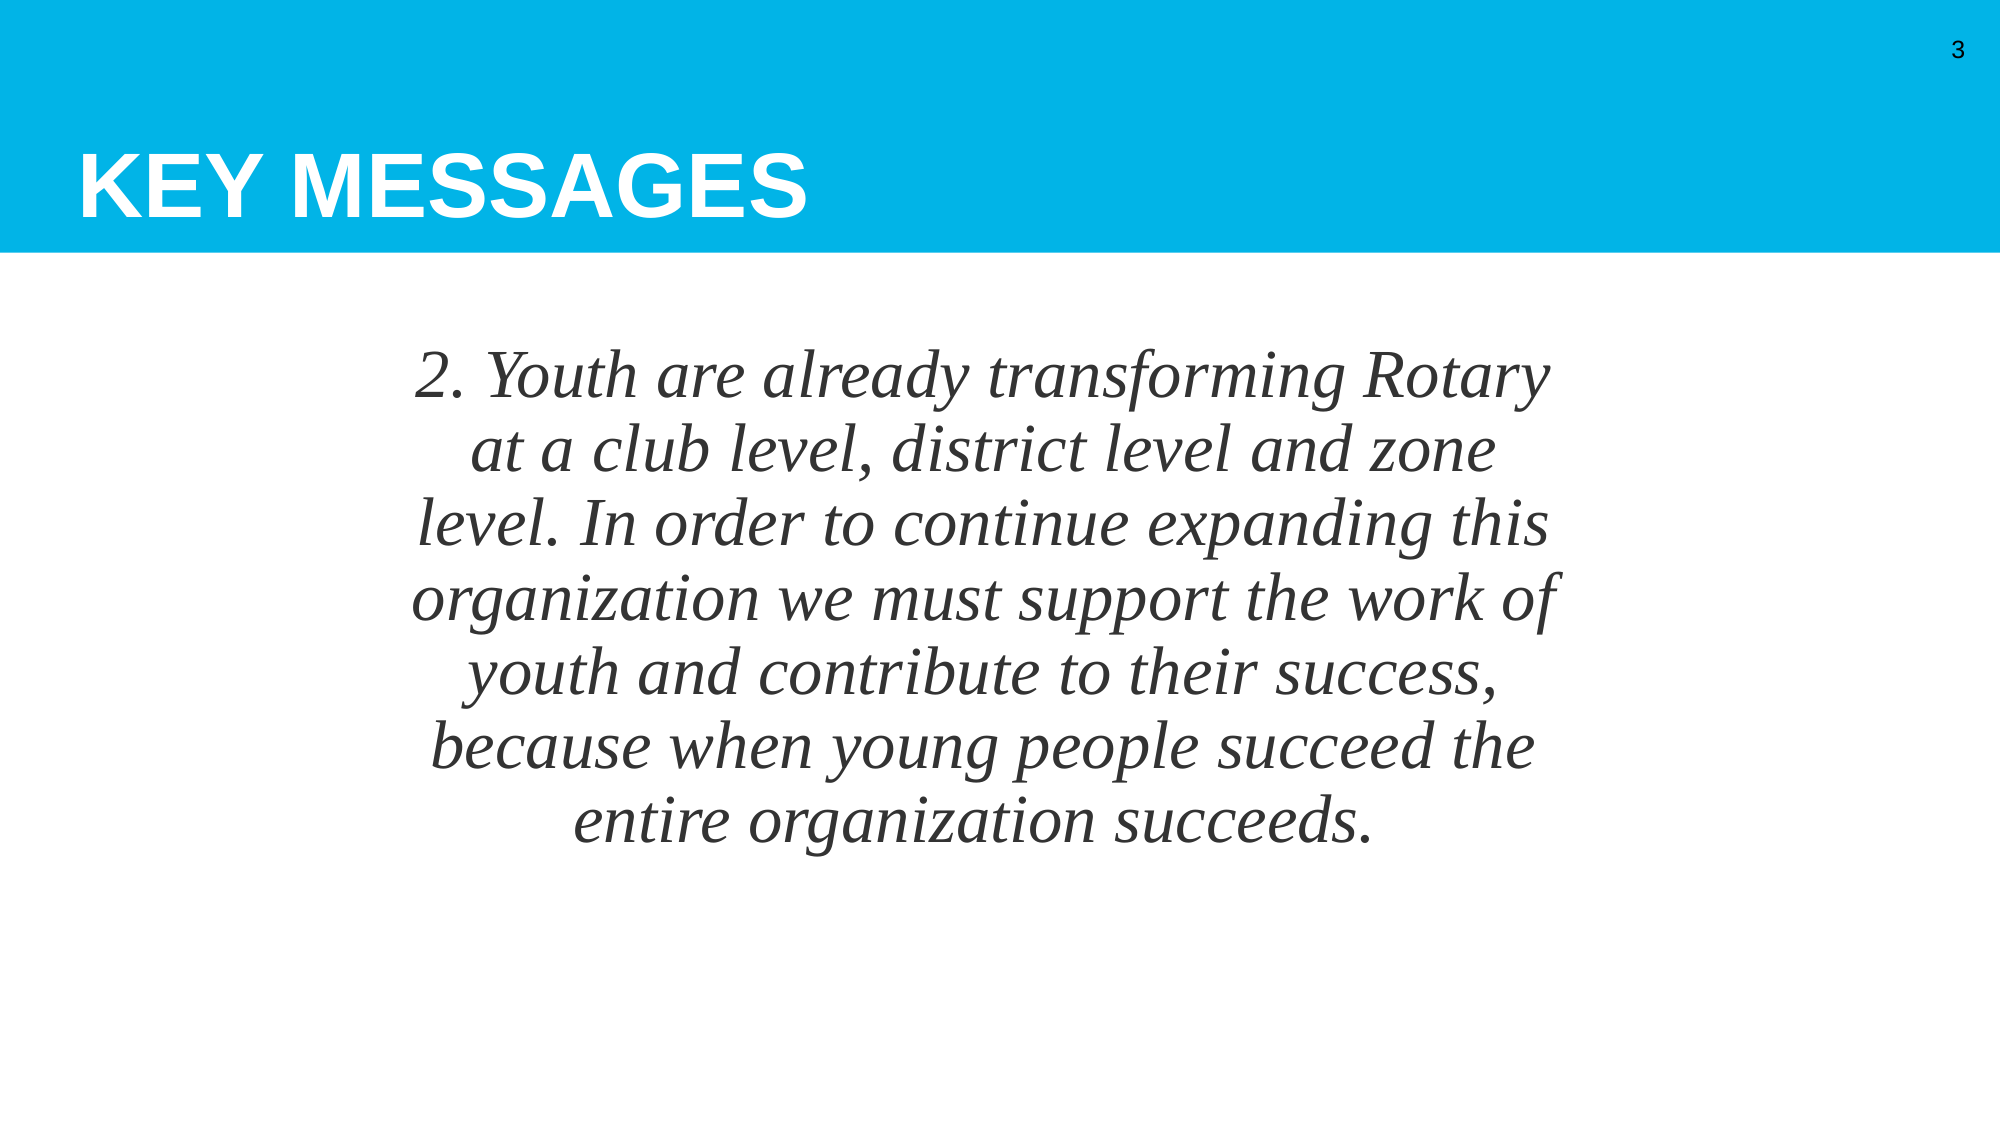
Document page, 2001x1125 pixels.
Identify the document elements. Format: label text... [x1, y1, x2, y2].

list 2. Youth are already transforming Rotary at a club level, district level and zone level. In order to continue expanding this organization we must support the work of youth and contribute to their success, because when young people succeed the entire organization succeeds. [298, 330, 1595, 1048]
slide_number ‹#› [1911, 18, 1981, 79]
title KEY MESSAGES [62, 0, 1950, 253]
